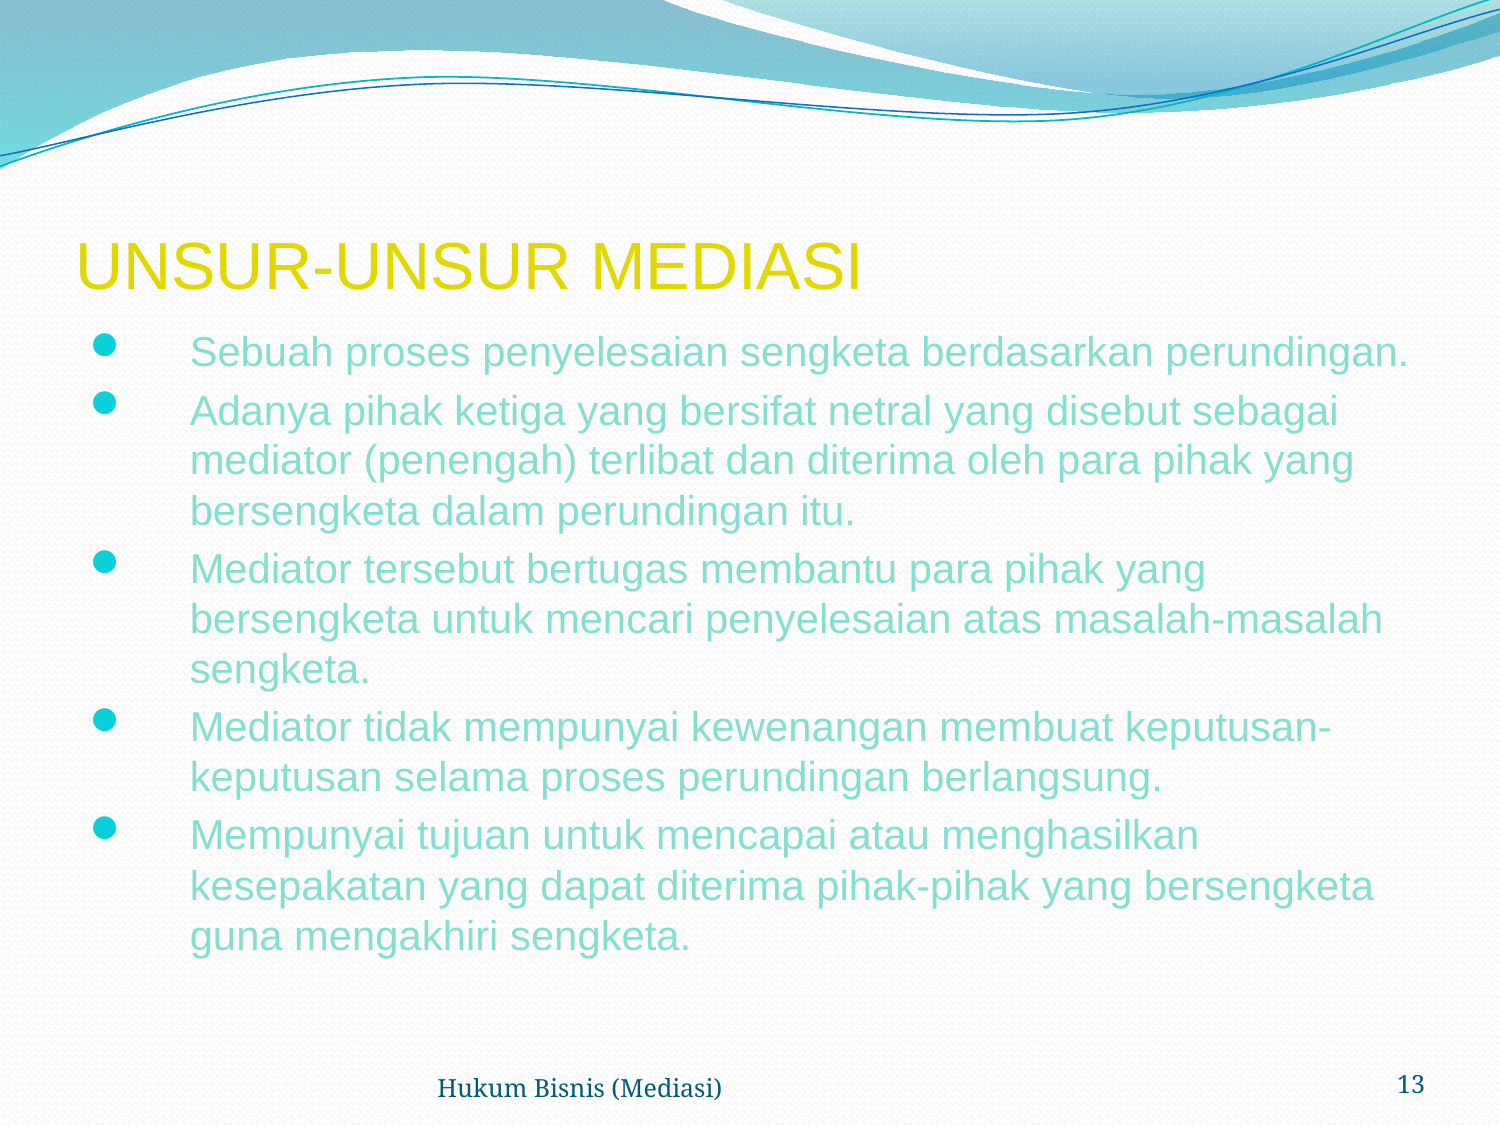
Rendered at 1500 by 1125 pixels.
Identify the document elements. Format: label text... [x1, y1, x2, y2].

slide_number 13 [1299, 1042, 1425, 1103]
footer Hukum Bisnis (Mediasi) [437, 1042, 988, 1103]
title UNSUR-UNSUR MEDIASI [75, 115, 1425, 303]
list Sebuah proses penyelesaian sengketa berdasarkan perundingan. Adanya pihak ketiga yang bersifat netral yang disebut sebagai mediator (penengah) terlibat dan diterima oleh para pihak yang bersengketa dalam perundingan itu. Mediator tersebut bertugas membantu para pihak yang bersengketa untuk mencari penyelesaian atas masalah-masalah sengketa. Mediator tidak mempunyai kewenangan membuat keputusan-keputusan selama proses perundingan berlangsung. Mempunyai tujuan untuk mencapai atau menghasilkan kesepakatan yang dapat diterima pihak-pihak yang bersengketa guna mengakhiri sengketa. [75, 317, 1425, 1038]
